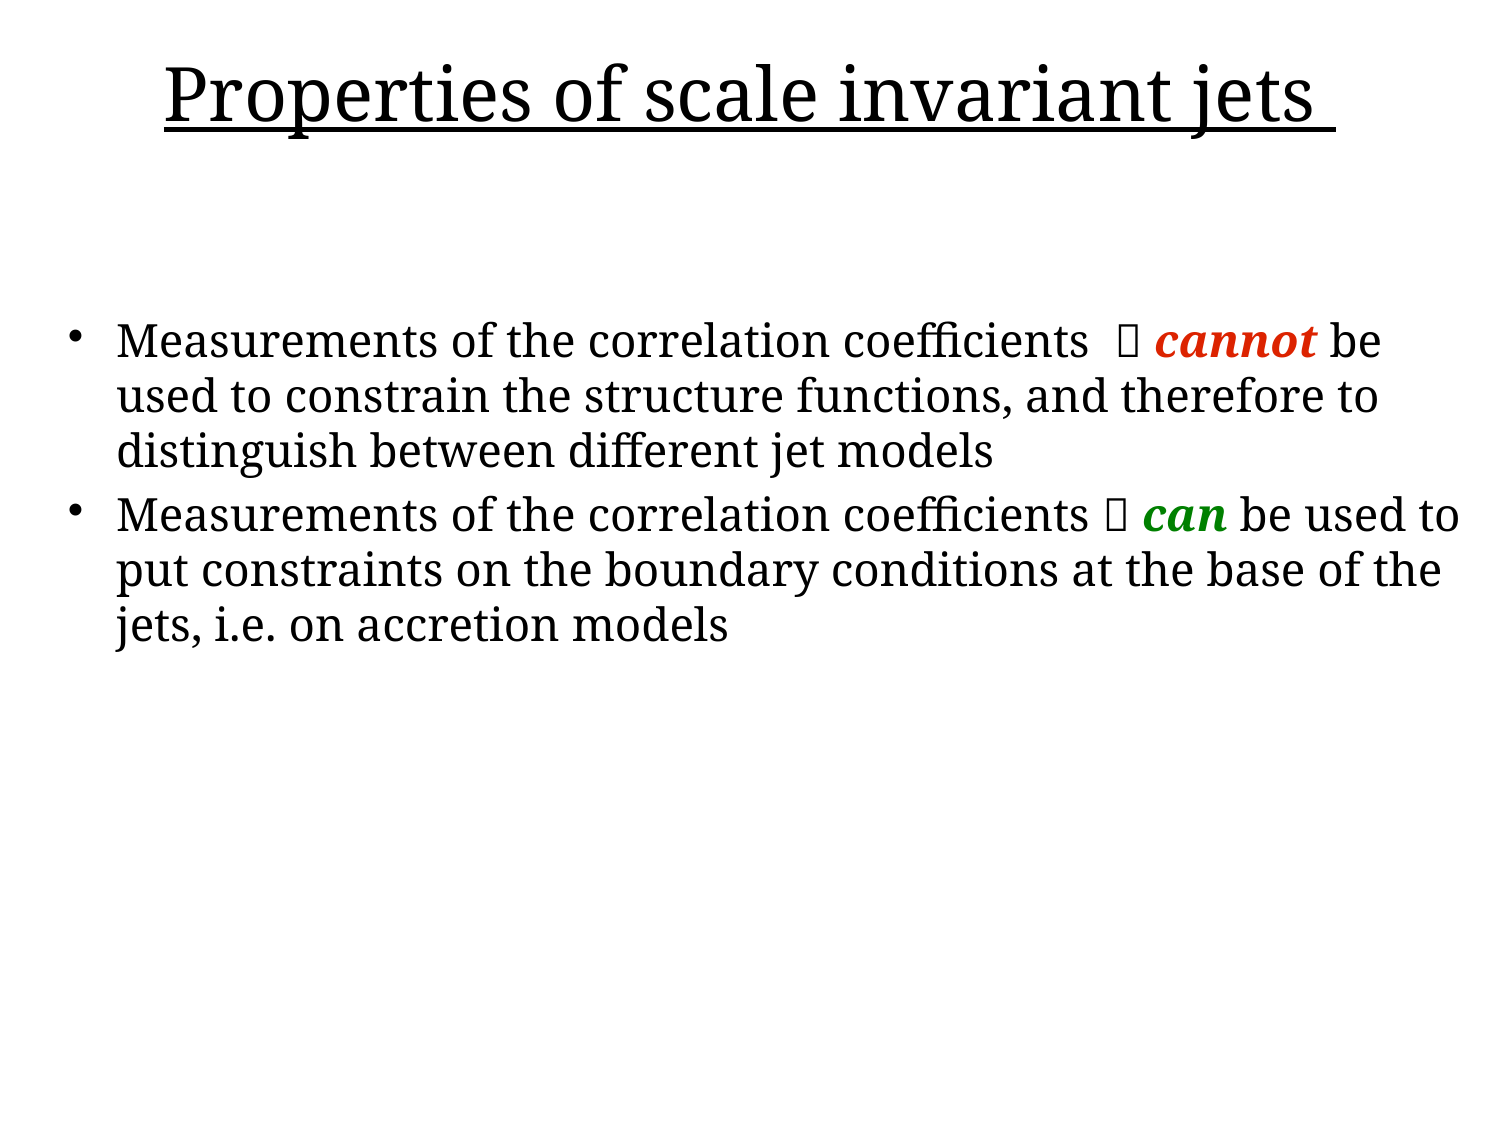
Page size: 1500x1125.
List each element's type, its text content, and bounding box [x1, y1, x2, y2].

list Measurements of the correlation coefficients  cannot be used to constrain the structure functions, and therefore to distinguish between different jet models Measurements of the correlation coefficients  can be used to put constraints on the boundary conditions at the base of the jets, i.e. on accretion models [36, 308, 1477, 869]
title Properties of scale invariant jets [0, 0, 1500, 185]
